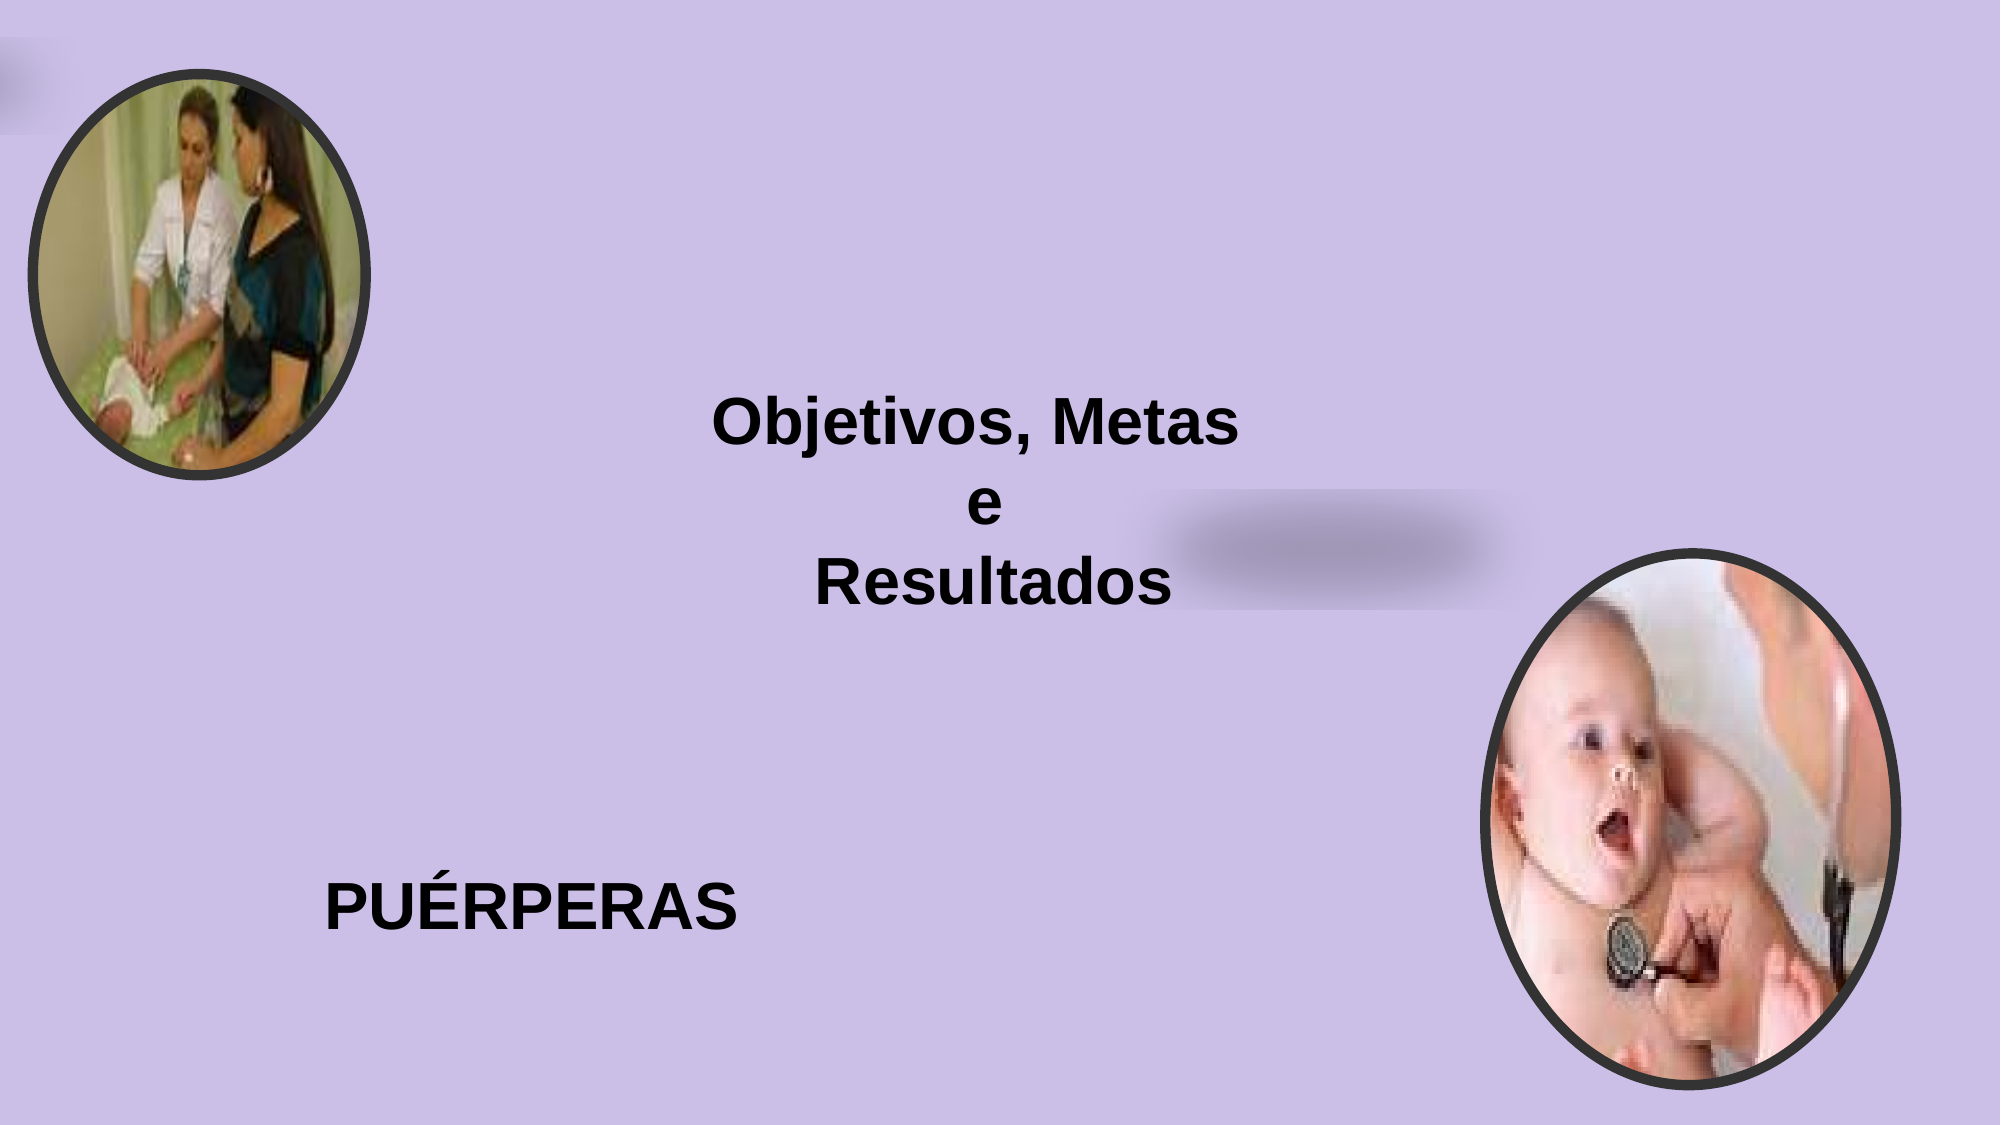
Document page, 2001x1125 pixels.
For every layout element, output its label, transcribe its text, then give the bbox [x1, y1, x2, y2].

picture [32, 74, 366, 476]
text_box Objetivos, Metas e Resultados [485, 370, 1486, 626]
picture [1485, 553, 1897, 1086]
text_box PUÉRPERAS [309, 855, 755, 951]
